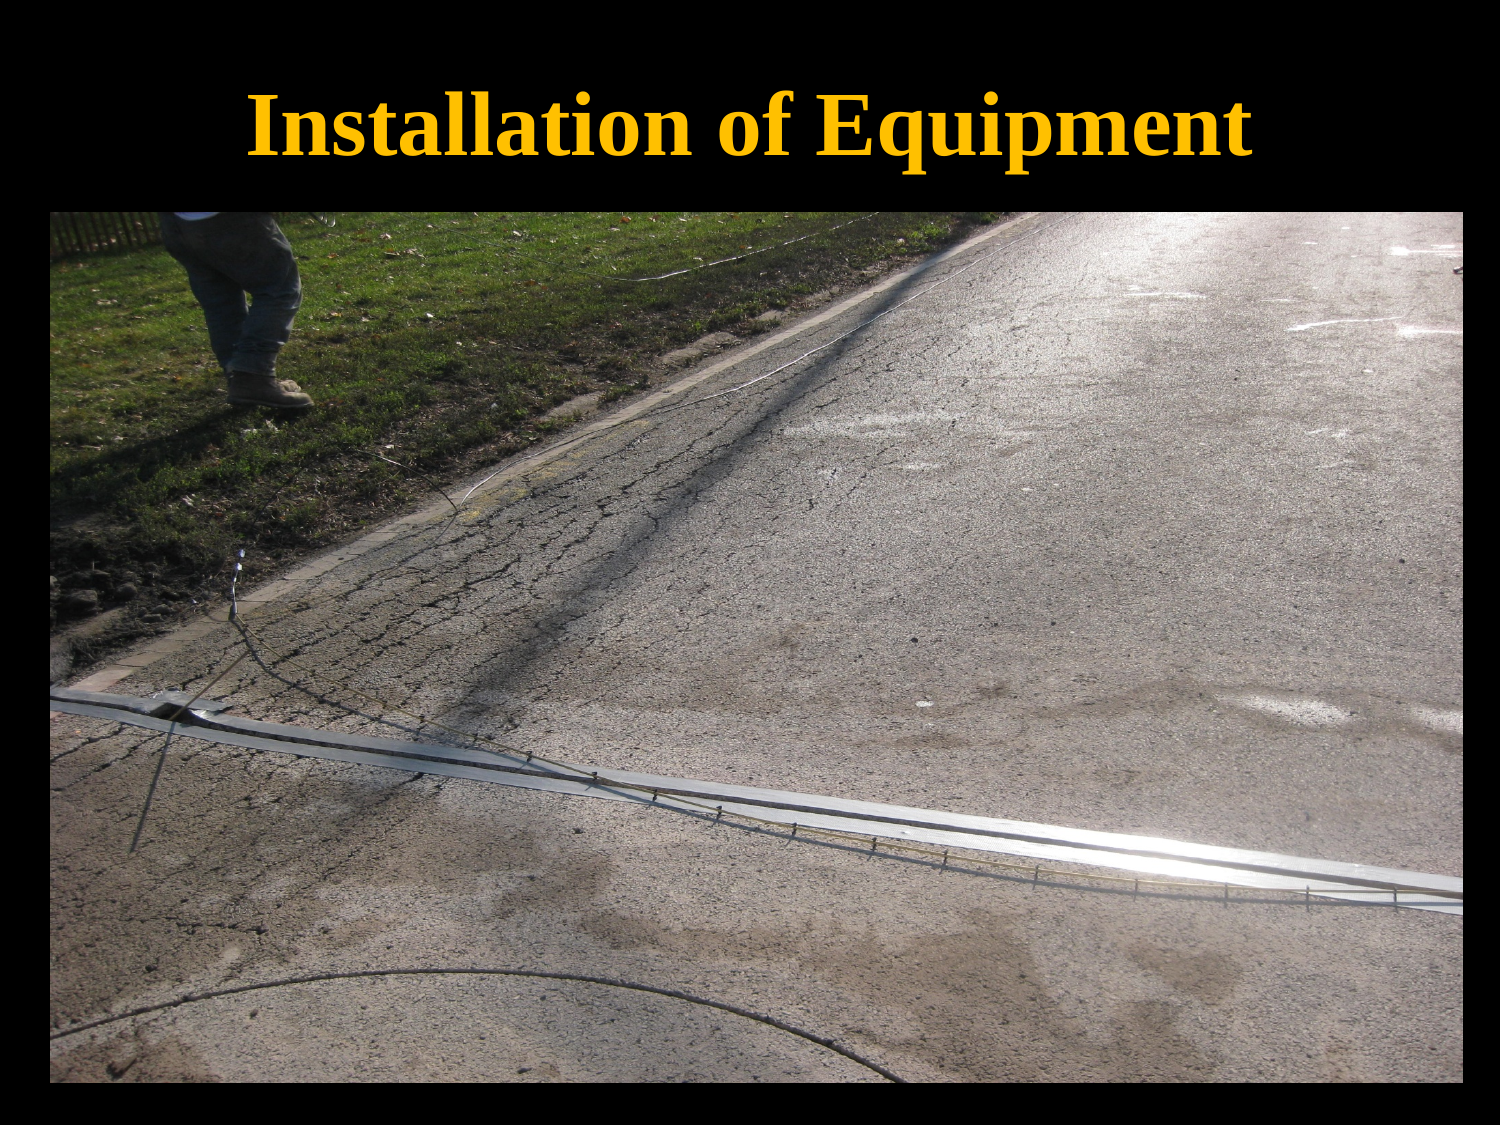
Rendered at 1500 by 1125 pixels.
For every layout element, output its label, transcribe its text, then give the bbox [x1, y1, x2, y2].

title Installation of Equipment [112, 49, 1388, 189]
picture [49, 212, 1463, 1083]
